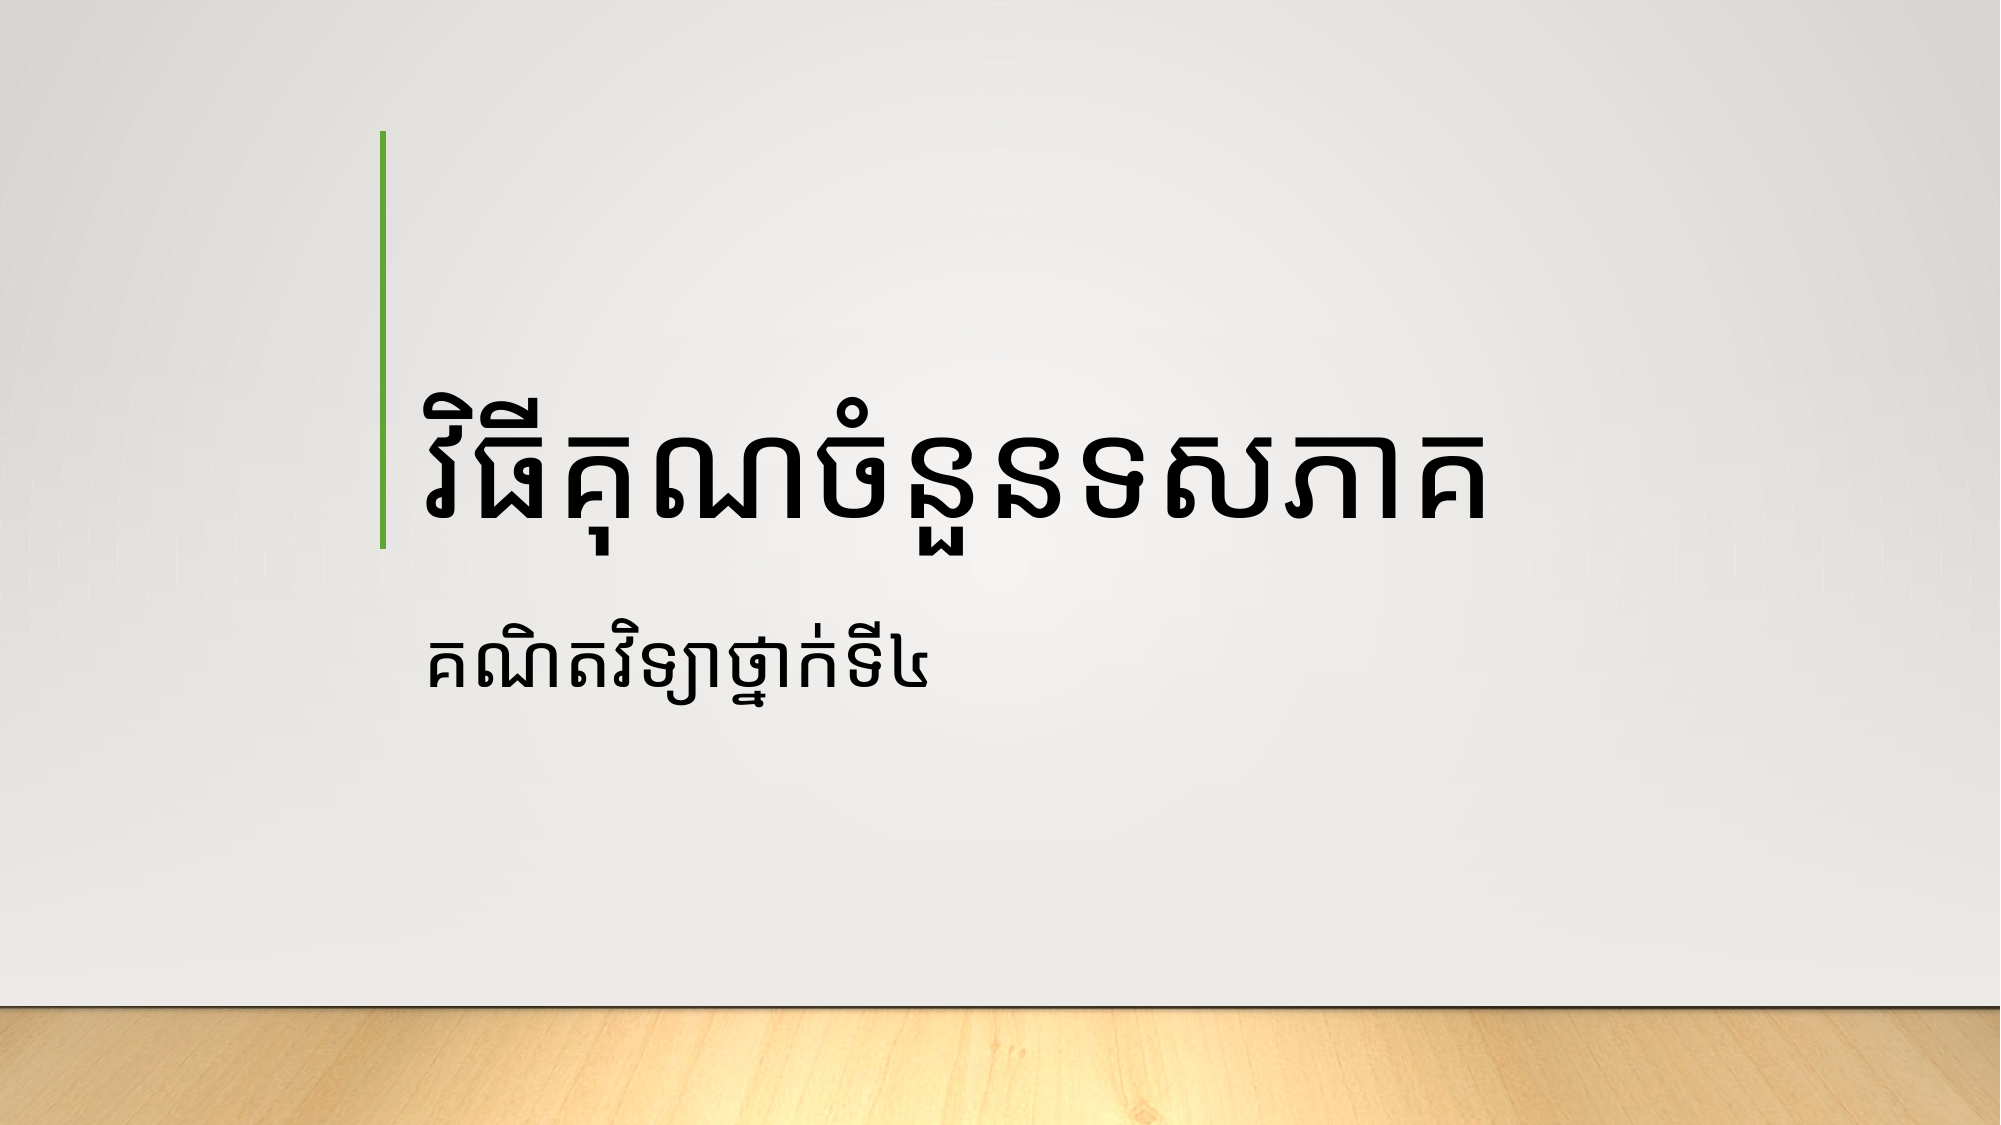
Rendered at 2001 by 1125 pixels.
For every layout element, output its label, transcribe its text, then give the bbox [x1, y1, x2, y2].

title វិធីគុណចំនួនទសភាគ [408, 131, 1814, 549]
subtitle គណិតវិទ្យាថ្នាក់ទី៤ [408, 579, 1814, 740]
picture [0, 1006, 2000, 1125]
